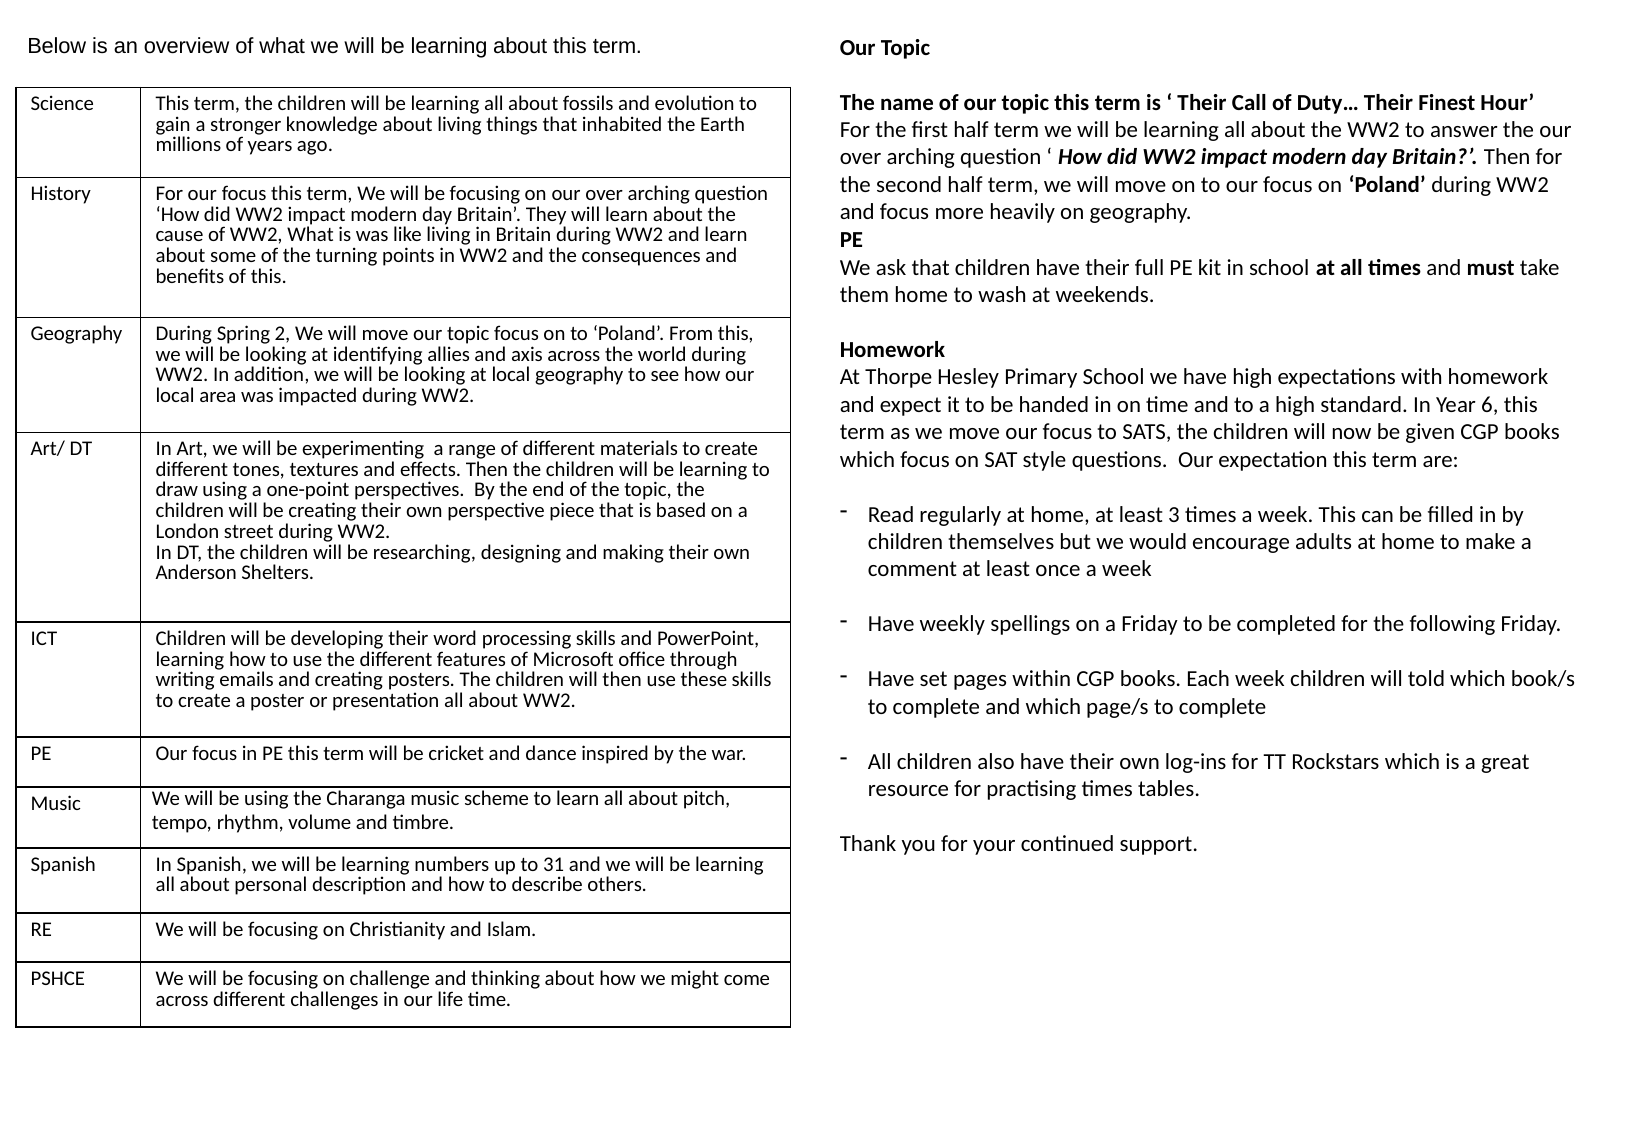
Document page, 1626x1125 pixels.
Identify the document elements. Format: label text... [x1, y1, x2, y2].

table_cell We will be using the Charanga music scheme to learn all about pitch, tempo, rhythm, volume and timbre. [141, 788, 790, 847]
table_cell During Spring 2, We will move our topic focus on to ‘Poland’. From this, we will be looking at identifying allies and axis across the world during WW2. In addition, we will be looking at local geography to see how our local area was impacted during WW2. [141, 318, 790, 432]
table_cell We will be focusing on challenge and thinking about how we might come across different challenges in our life time. [141, 963, 790, 1026]
table_cell ICT [17, 623, 140, 736]
table_cell Art/ DT [17, 433, 140, 621]
table_cell In Art, we will be experimenting a range of different materials to create different tones, textures and effects. Then the children will be learning to draw using a one-point perspectives. By the end of the topic, the children will be creating their own perspective piece that is based on a London street during WW2. In DT, the children will be researching, designing and making their own Anderson Shelters. [141, 433, 790, 621]
table_cell History [17, 178, 140, 317]
text_box Below is an overview of what we will be learning about this term. [12, 20, 788, 66]
table_cell RE [17, 914, 140, 961]
text_box Our Topic The name of our topic this term is ‘ Their Call of Duty… Their Finest Hour’ For the first half term we will be learning all about the WW2 to answer the our over arching question ‘ How did WW2 impact modern day Britain?’. Then for the second half term, we will move on to our focus on ‘Poland’ during WW2 and focus more heavily on geography. PE We ask that children have their full PE kit in school at all times and must take them home to wash at weekends. Homework At Thorpe Hesley Primary School we have high expectations with homework and expect it to be handed in on time and to a high standard. In Year 6, this term as we move our focus to SATS, the children will now be given CGP books which focus on SAT style questions. Our expectation this term are: Read regularly at home, at least 3 times a week. This can be filled in by children themselves but we would encourage adults at home to make a comment at least once a week Have weekly spellings on a Friday to be completed for the following Friday. Have set pages within CGP books. Each week children will told which book/s to complete and which page/s to complete All children also have their own log-ins for TT Rockstars which is a great resource for practising times tables. Thank you for your continued support. [825, 24, 1600, 864]
table_cell Our focus in PE this term will be cricket and dance inspired by the war. [141, 738, 790, 786]
table_header Science [17, 88, 140, 177]
table_cell Geography [17, 318, 140, 432]
table_cell PSHCE [17, 963, 140, 1026]
table_cell We will be focusing on Christianity and Islam. [141, 914, 790, 961]
table_cell Music [17, 788, 140, 847]
table_cell Spanish [17, 849, 140, 912]
table_cell In Spanish, we will be learning numbers up to 31 and we will be learning all about personal description and how to describe others. [141, 849, 790, 912]
table_cell For our focus this term, We will be focusing on our over arching question ‘How did WW2 impact modern day Britain’. They will learn about the cause of WW2, What is was like living in Britain during WW2 and learn about some of the turning points in WW2 and the consequences and benefits of this. [141, 178, 790, 317]
table_header This term, the children will be learning all about fossils and evolution to gain a stronger knowledge about living things that inhabited the Earth millions of years ago. [141, 88, 790, 177]
table_cell PE [17, 738, 140, 786]
table_cell Children will be developing their word processing skills and PowerPoint, learning how to use the different features of Microsoft office through writing emails and creating posters. The children will then use these skills to create a poster or presentation all about WW2. [141, 623, 790, 736]
